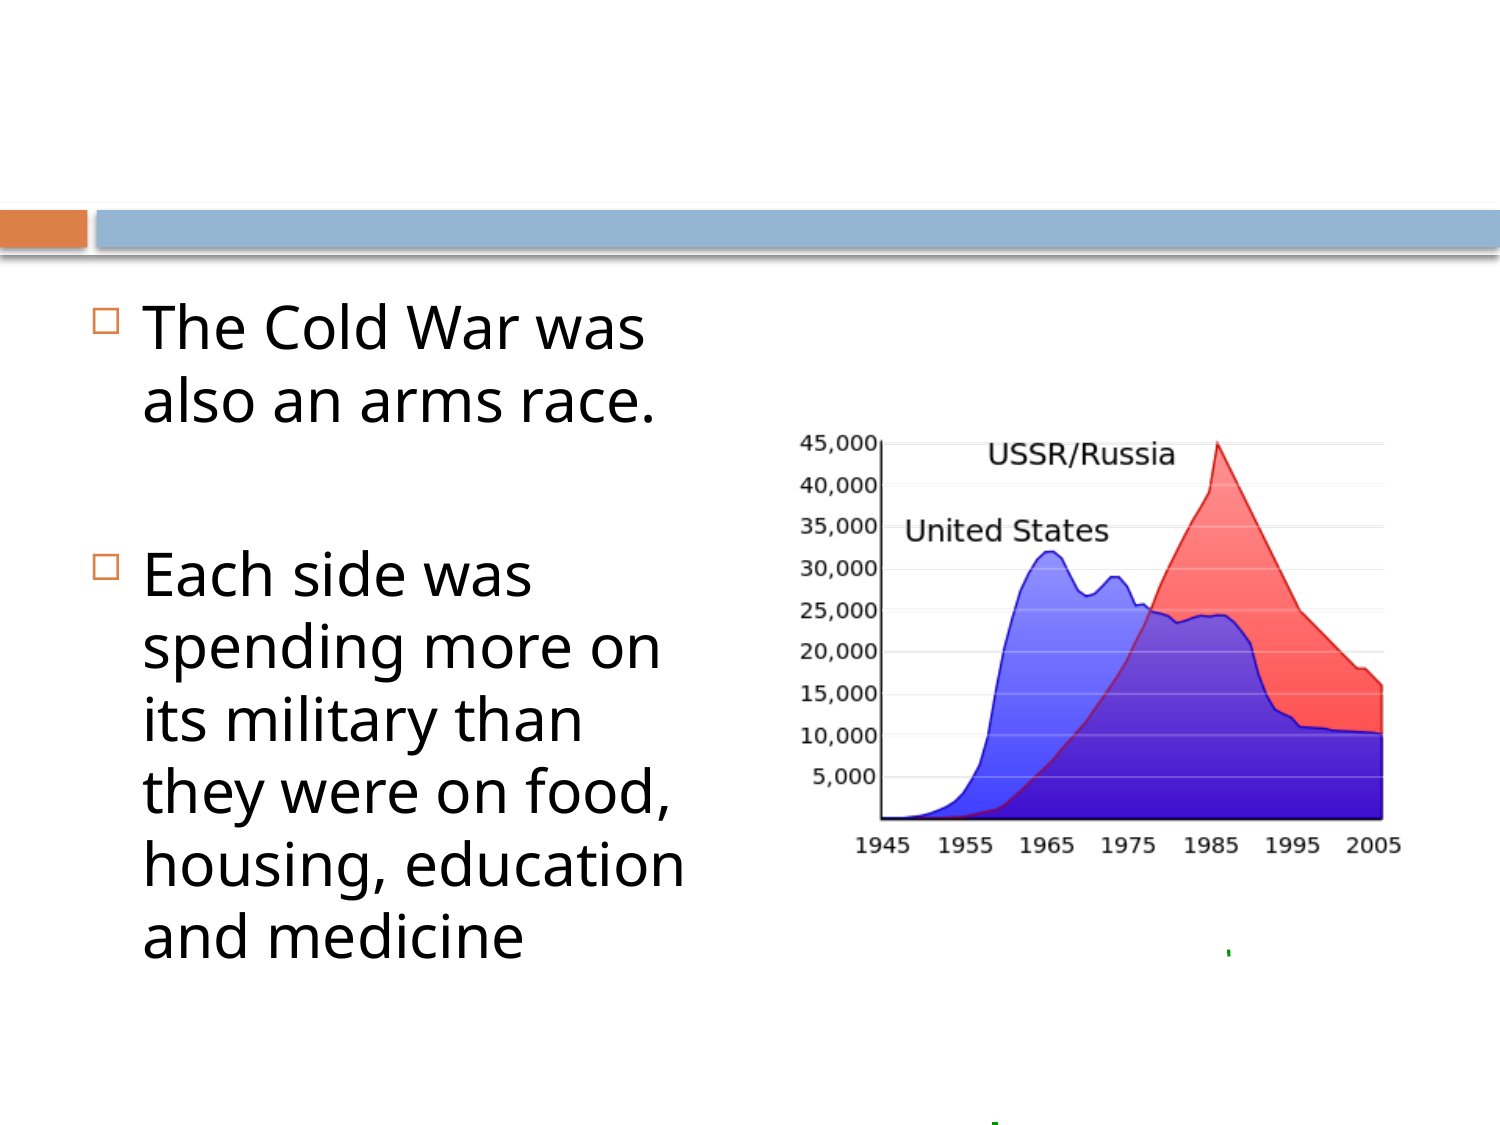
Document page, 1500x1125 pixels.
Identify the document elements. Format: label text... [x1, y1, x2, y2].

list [780, 415, 1407, 872]
list The Cold War was also an arms race. Each side was spending more on its military than they were on food, housing, education and medicine [75, 282, 738, 1005]
